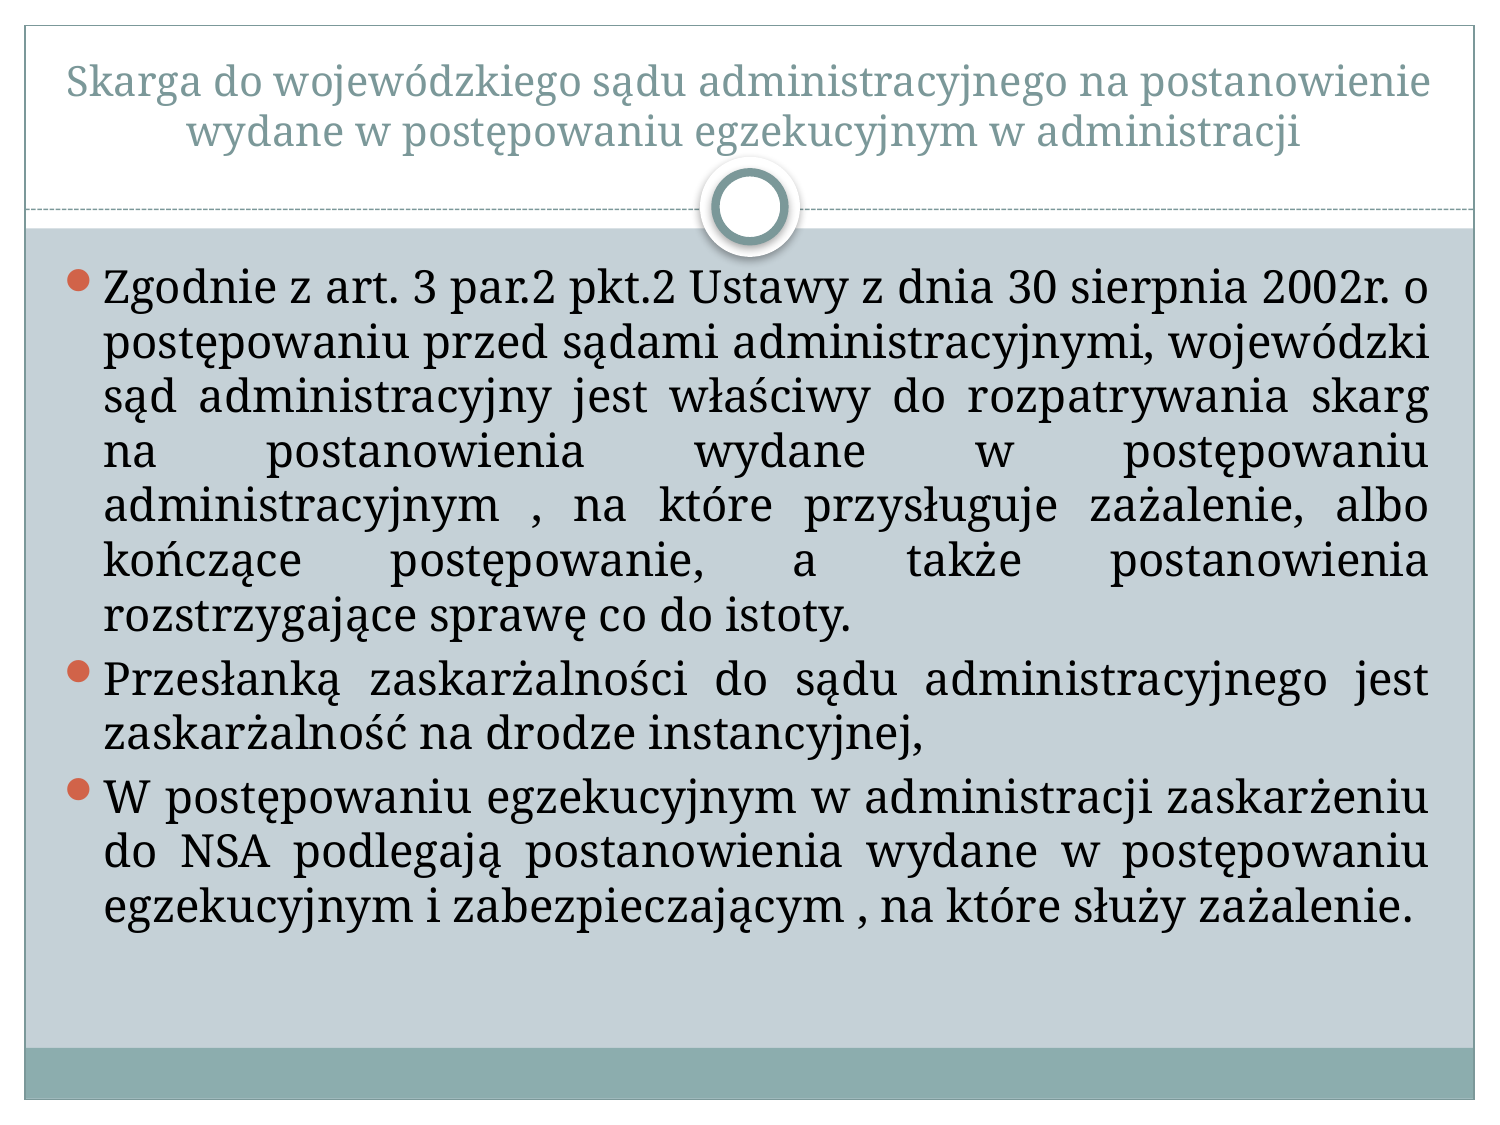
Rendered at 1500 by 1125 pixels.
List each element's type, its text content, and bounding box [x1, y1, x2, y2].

list Zgodnie z art. 3 par.2 pkt.2 Ustawy z dnia 30 sierpnia 2002r. o postępowaniu przed sądami administracyjnymi, wojewódzki sąd administracyjny jest właściwy do rozpatrywania skarg na postanowienia wydane w postępowaniu administracyjnym , na które przysługuje zażalenie, albo kończące postępowanie, a także postanowienia rozstrzygające sprawę co do istoty. Przesłanką zaskarżalności do sądu administracyjnego jest zaskarżalność na drodze instancyjnej, W postępowaniu egzekucyjnym w administracji zaskarżeniu do NSA podlegają postanowienia wydane w postępowaniu egzekucyjnym i zabezpieczającym , na które służy zażalenie. [49, 250, 1445, 1001]
title Skarga do wojewódzkiego sądu administracyjnego na postanowienie wydane w postępowaniu egzekucyjnym w administracji [49, 37, 1450, 162]
